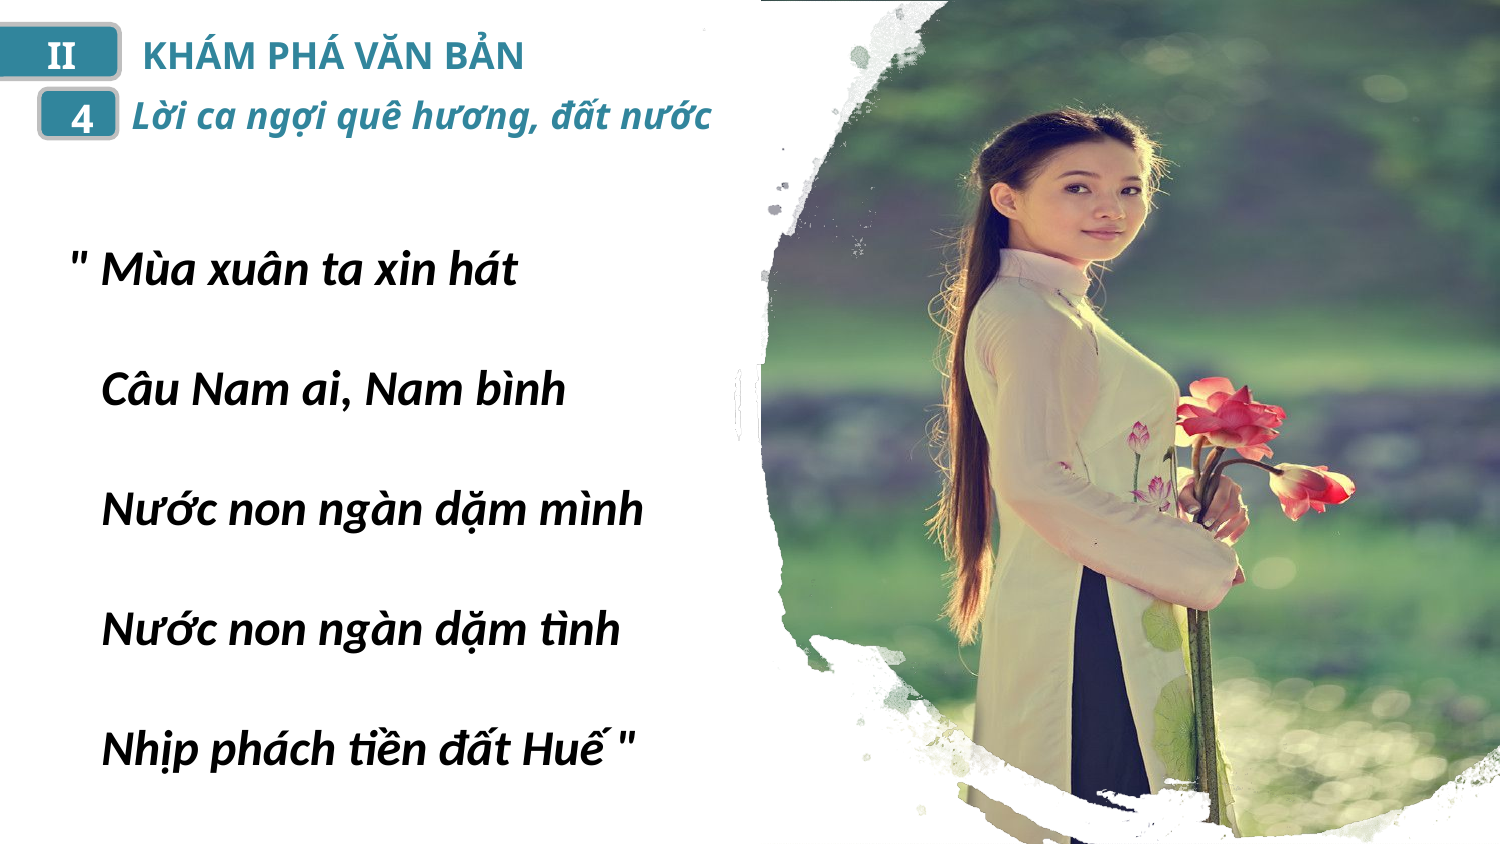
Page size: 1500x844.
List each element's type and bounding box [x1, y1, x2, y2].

picture [0, 0, 1500, 844]
text_box [0, 24, 605, 86]
text_box [39, 85, 1176, 151]
